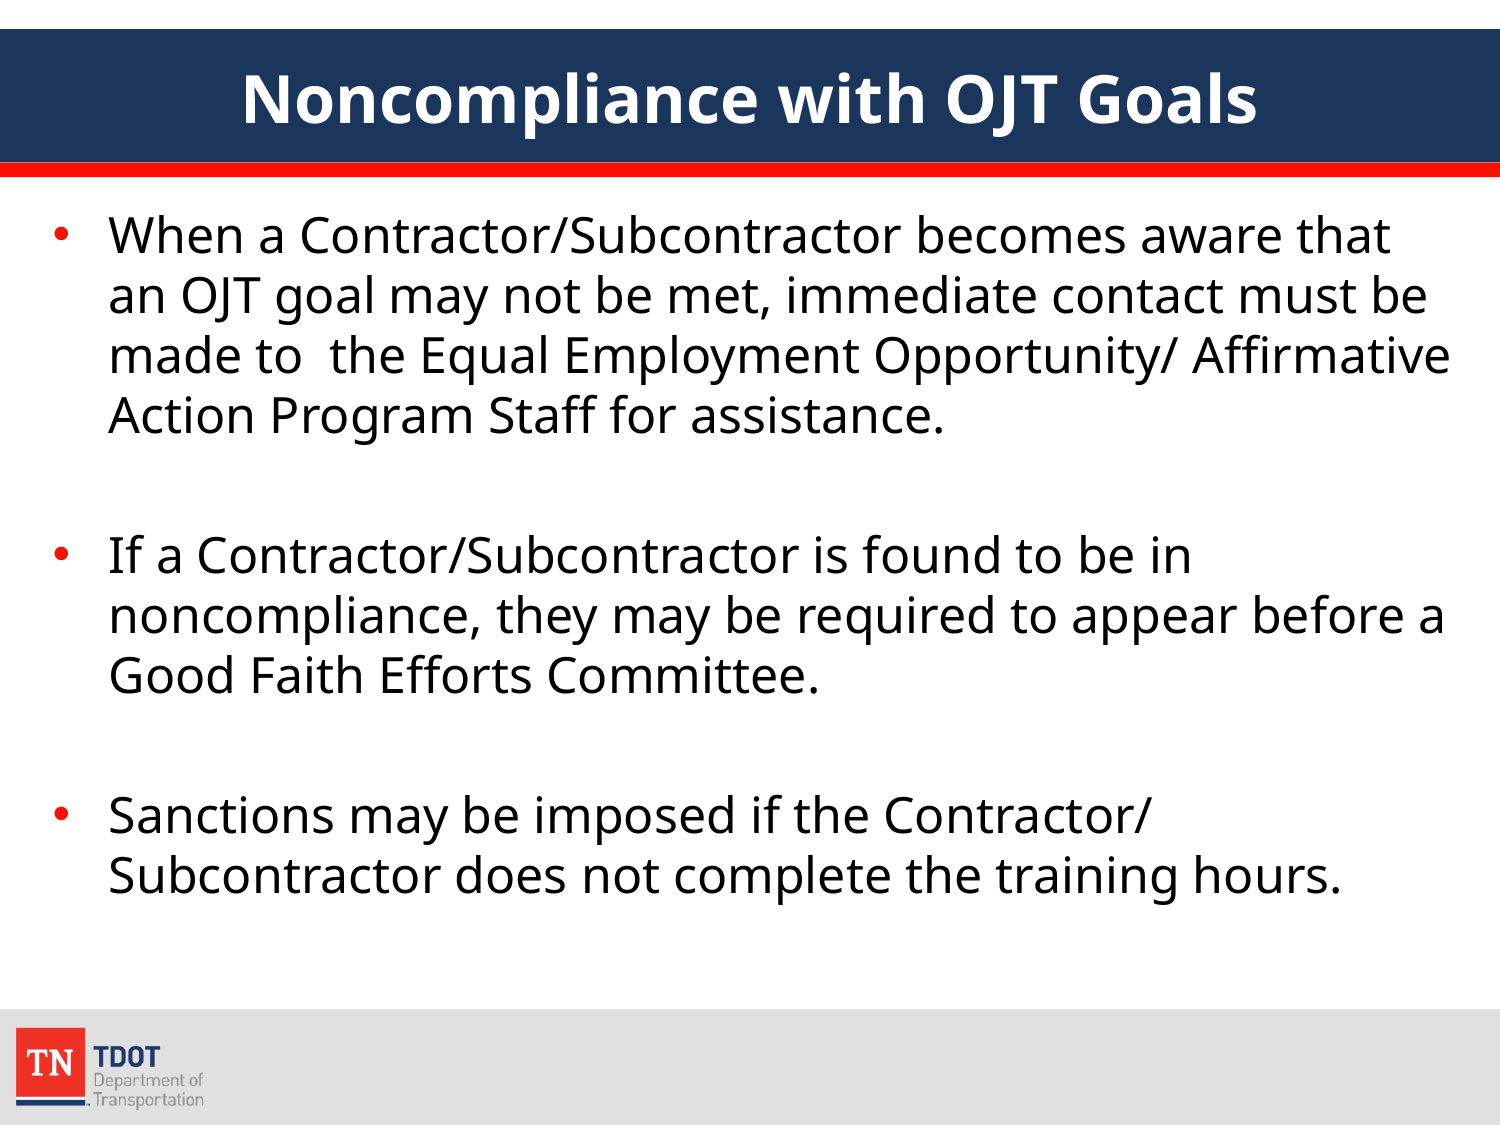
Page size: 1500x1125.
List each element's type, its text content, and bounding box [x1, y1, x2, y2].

picture [6, 1009, 216, 1125]
list When a Contractor/Subcontractor becomes aware that an OJT goal may not be met, immediate contact must be made to the Equal Employment Opportunity/ Affirmative Action Program Staff for assistance. If a Contractor/Subcontractor is found to be in noncompliance, they may be required to appear before a Good Faith Efforts Committee. Sanctions may be imposed if the Contractor/ Subcontractor does not complete the training hours. [37, 195, 1475, 1010]
title Noncompliance with OJT Goals [24, 29, 1475, 165]
